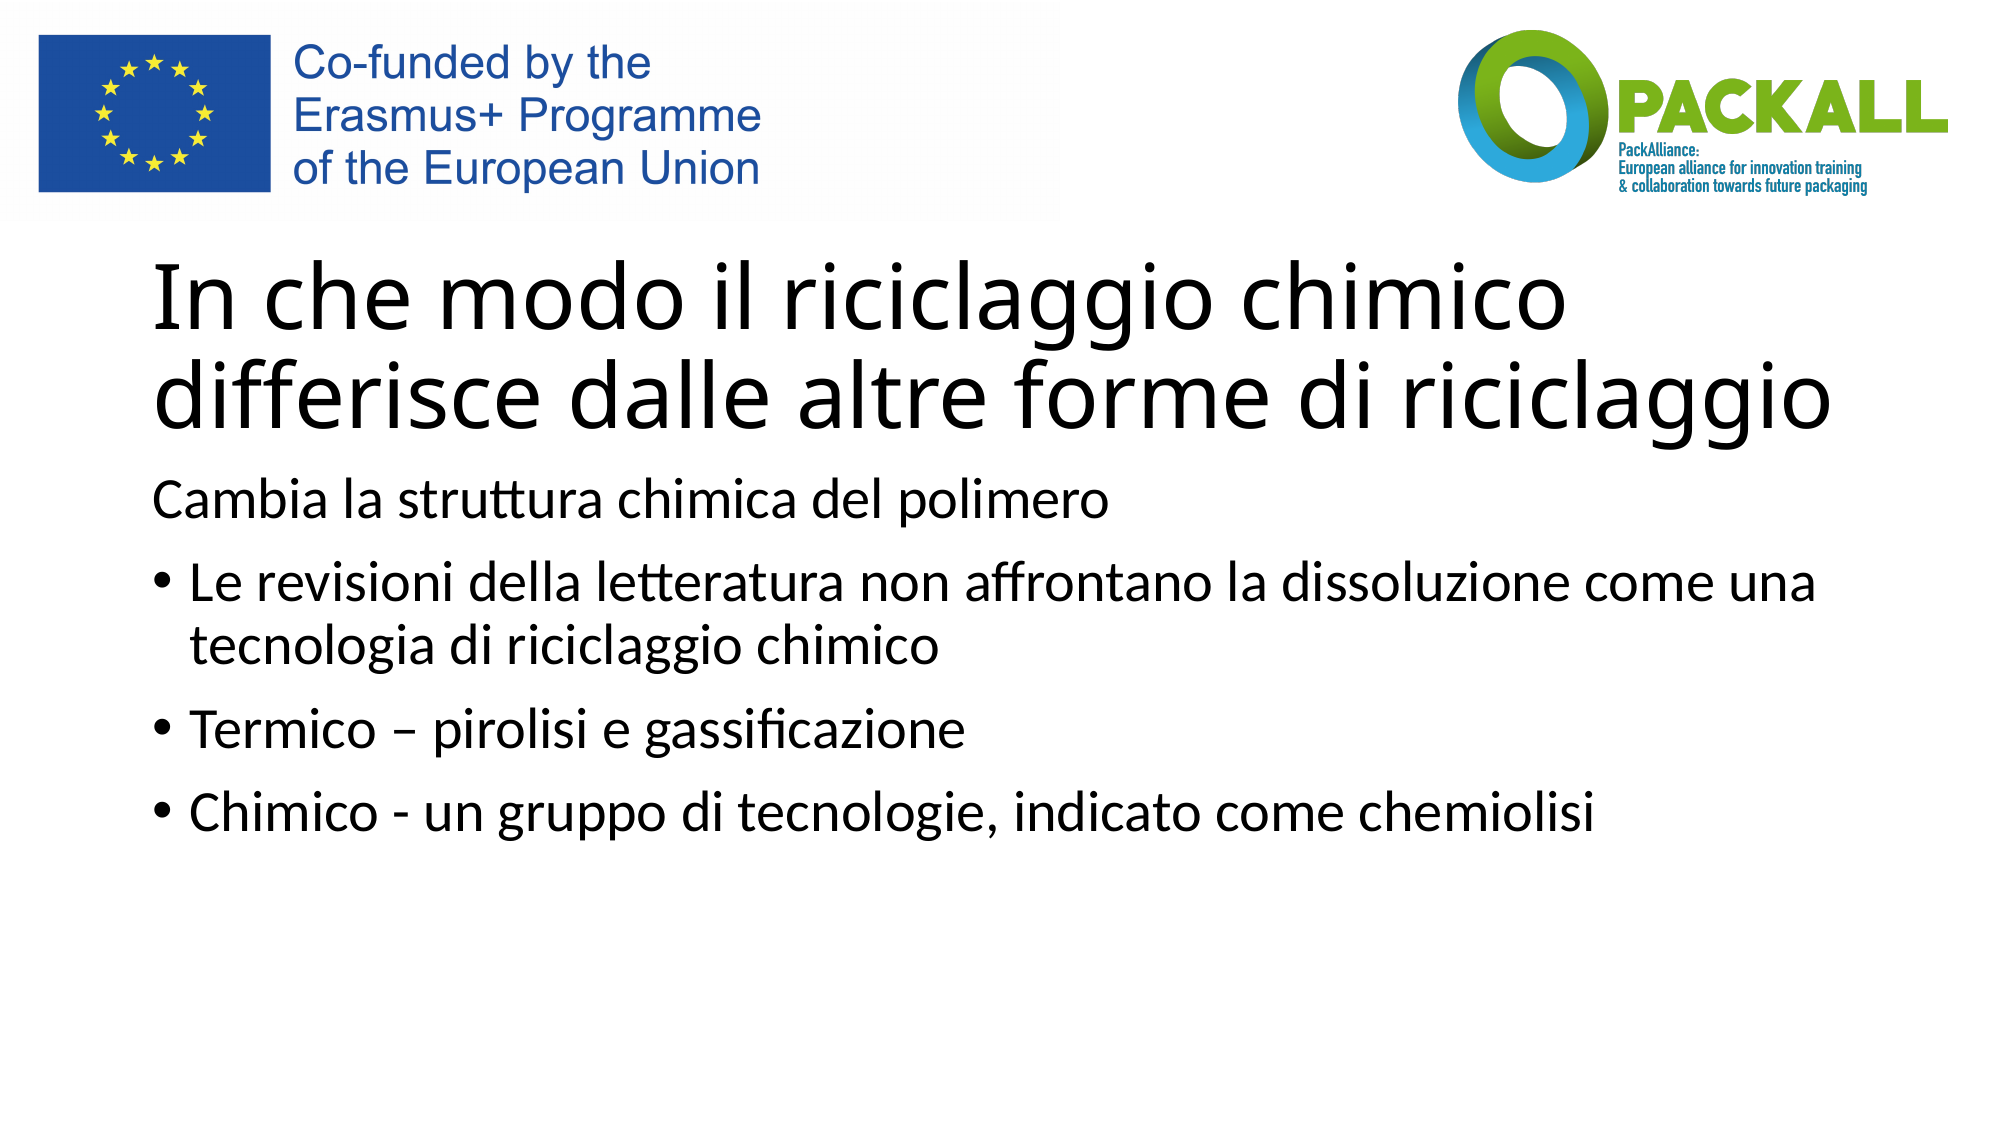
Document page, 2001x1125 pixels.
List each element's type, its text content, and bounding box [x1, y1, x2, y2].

list Cambia la struttura chimica del polimero Le revisioni della letteratura non affrontano la dissoluzione come una tecnologia di riciclaggio chimico Termico – pirolisi e gassificazione Chimico - un gruppo di tecnologie, indicato come chemiolisi [137, 460, 1863, 1014]
title In che modo il riciclaggio chimico differisce dalle altre forme di riciclaggio [137, 240, 1863, 459]
picture [1458, 27, 1948, 196]
picture [0, 2, 1060, 221]
